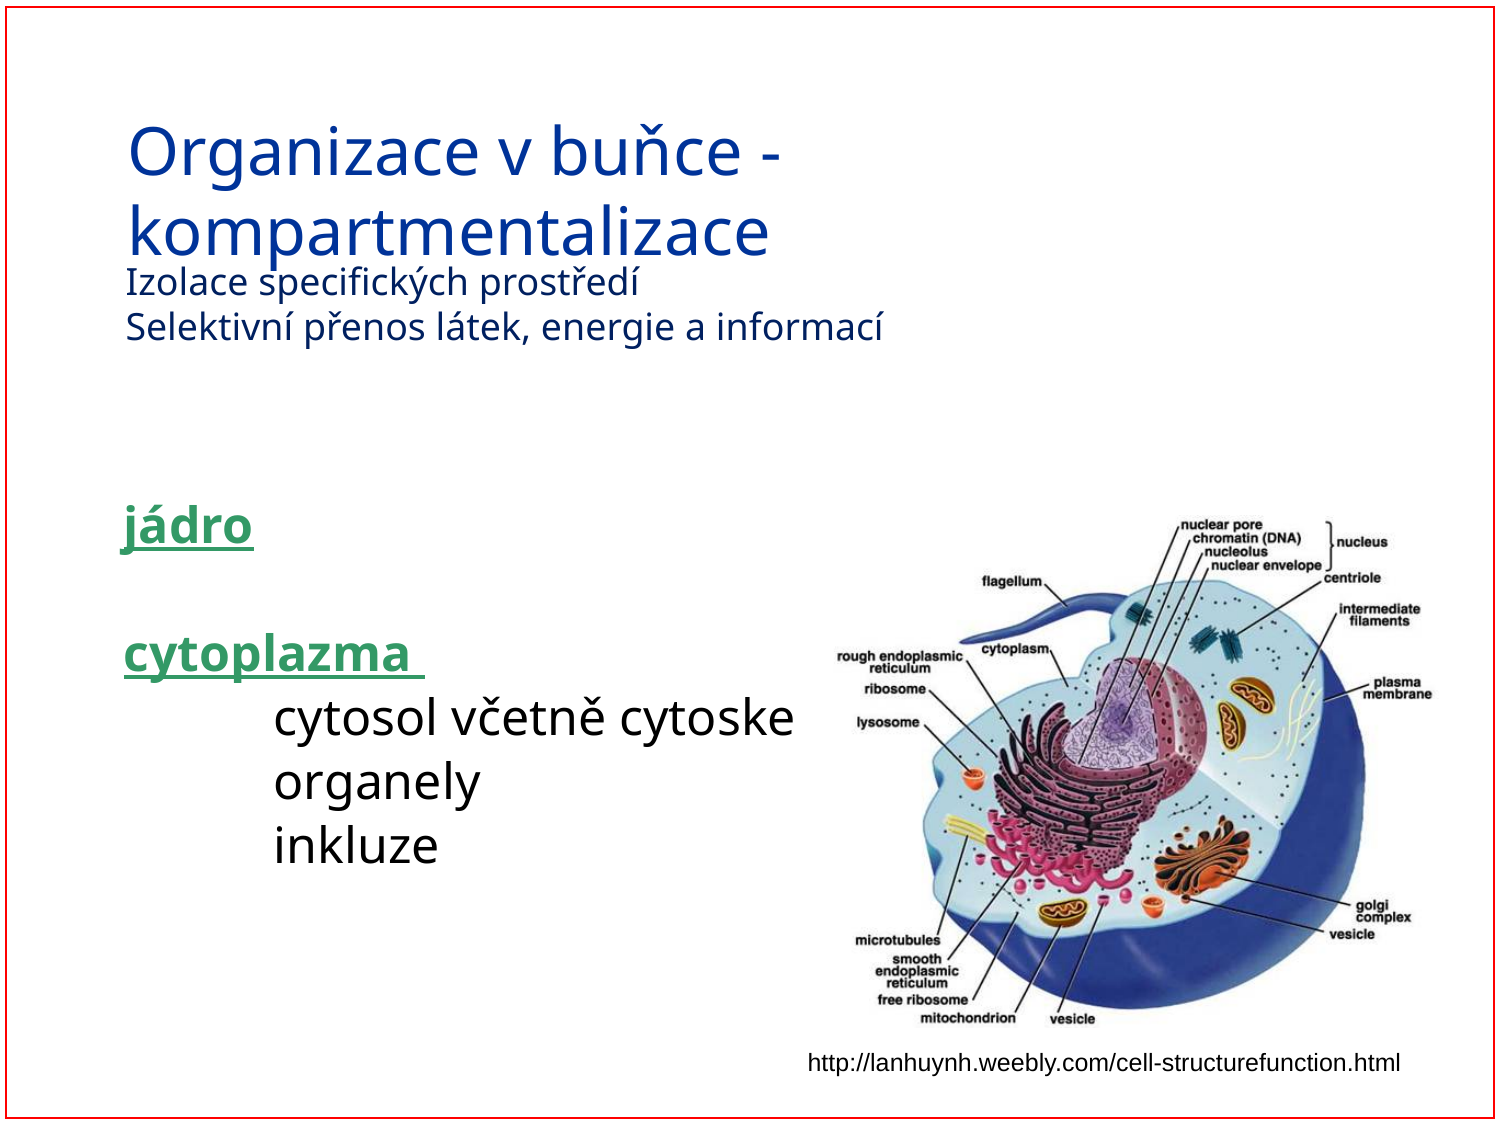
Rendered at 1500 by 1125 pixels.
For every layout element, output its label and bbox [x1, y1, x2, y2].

picture [799, 515, 1483, 1028]
text_box [5, 6, 1495, 1119]
